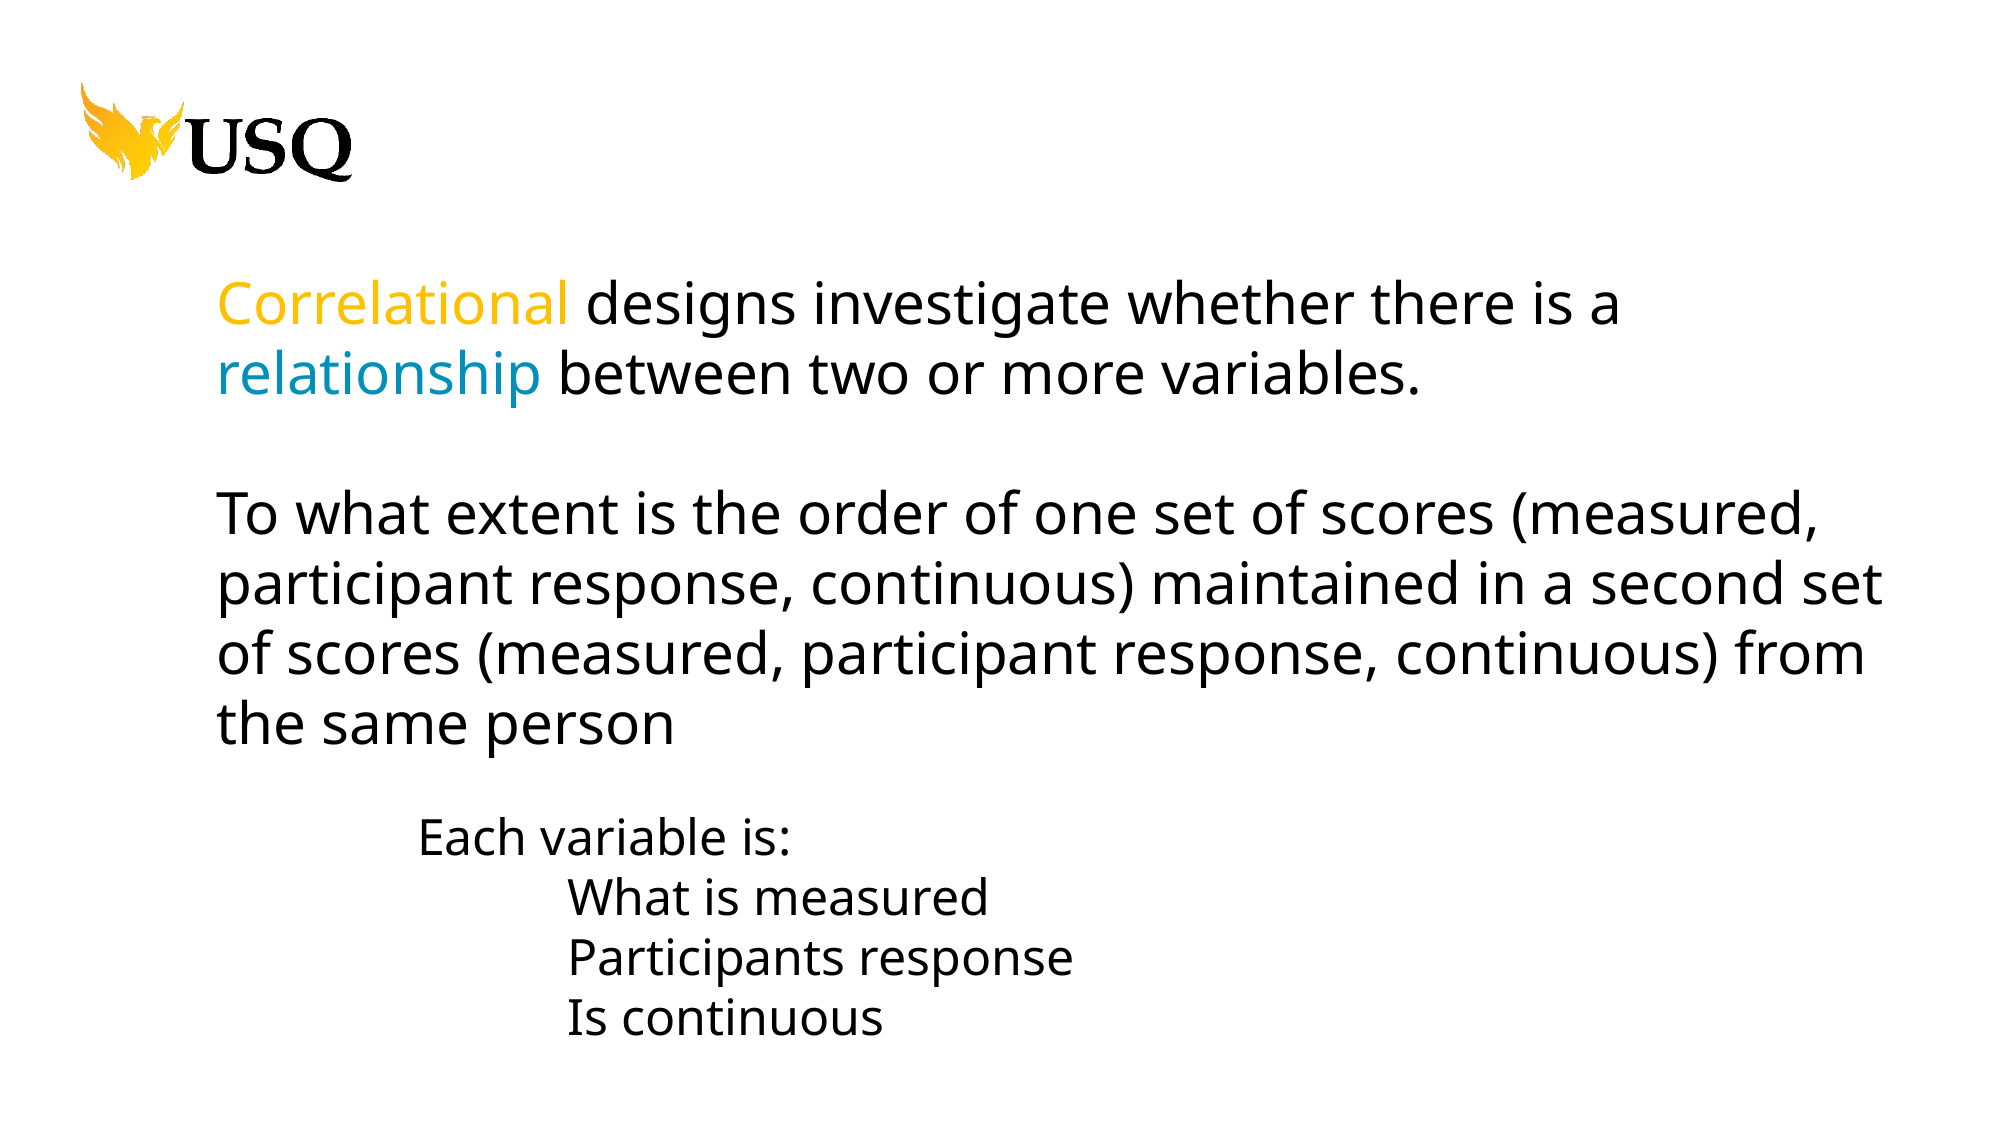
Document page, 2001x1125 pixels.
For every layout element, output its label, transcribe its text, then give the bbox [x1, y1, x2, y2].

text_box Each variable is: What is measured Participants response Is continuous [402, 797, 1403, 1053]
text_box Correlational designs investigate whether there is a relationship between two or more variables. To what extent is the order of one set of scores (measured, participant response, continuous) maintained in a second set of scores (measured, participant response, continuous) from the same person [201, 258, 1899, 824]
picture [81, 81, 352, 182]
